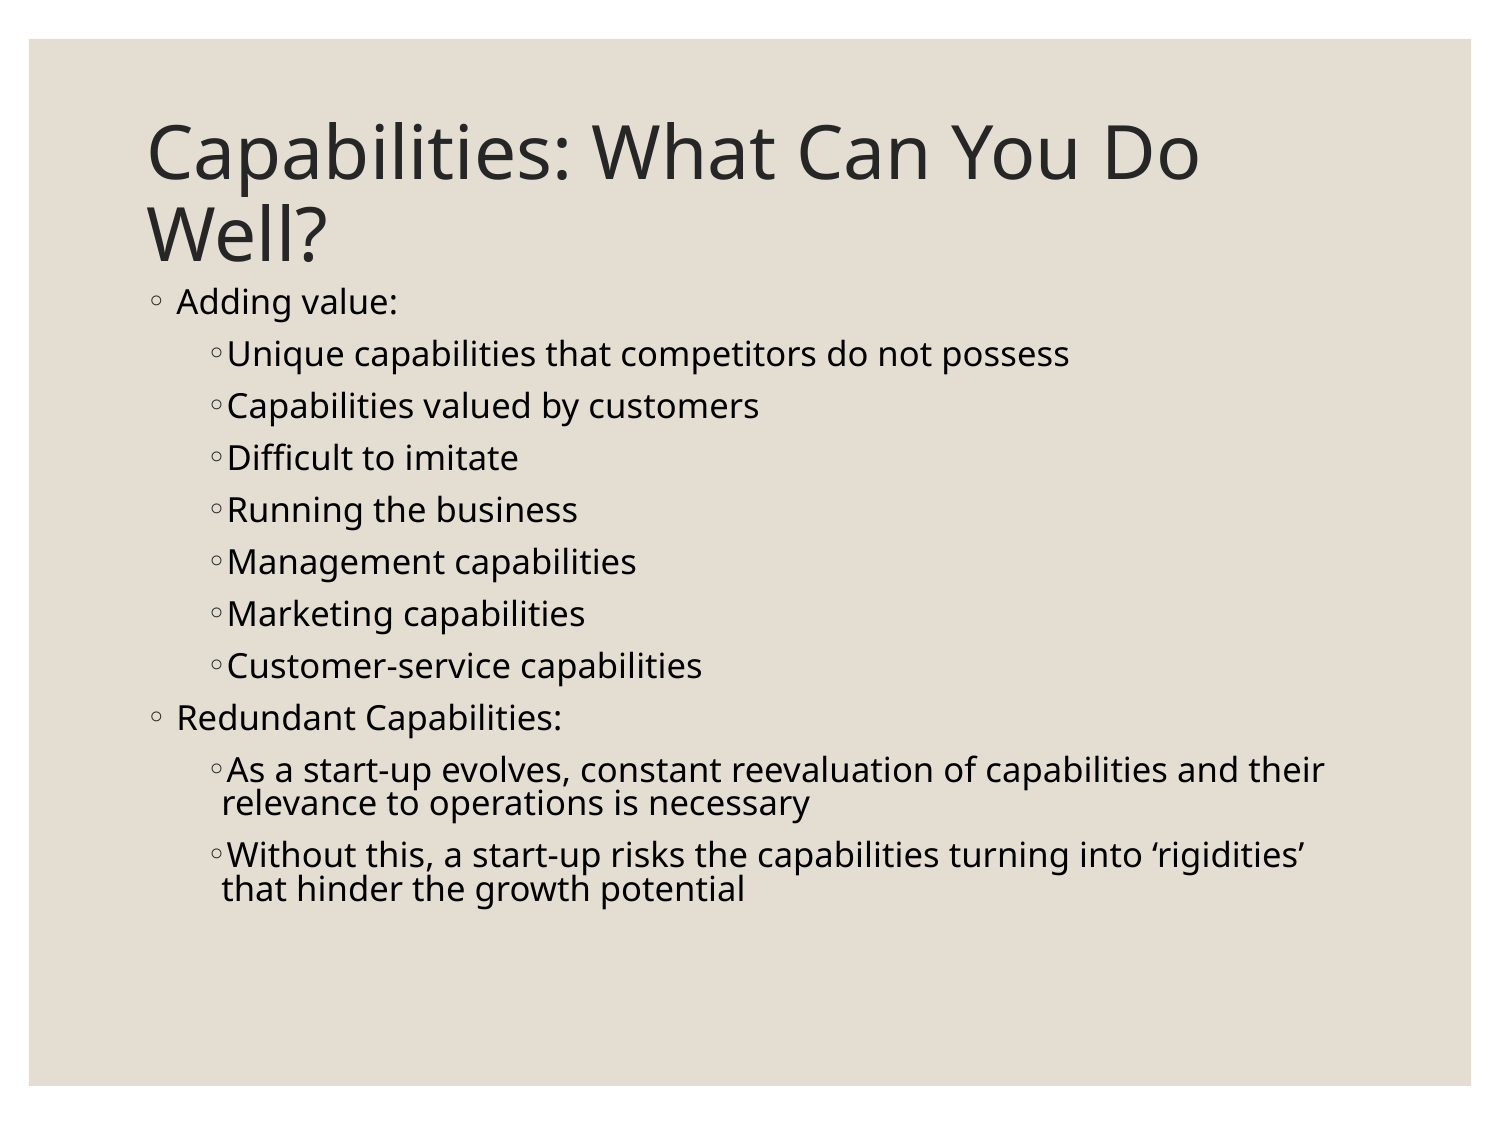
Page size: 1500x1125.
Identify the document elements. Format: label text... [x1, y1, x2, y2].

list Adding value: Unique capabilities that competitors do not possess Capabilities valued by customers Difficult to imitate Running the business Management capabilities Marketing capabilities Customer-service capabilities Redundant Capabilities: As a start-up evolves, constant reevaluation of capabilities and their relevance to operations is necessary Without this, a start-up risks the capabilities turning into ‘rigidities’ that hinder the growth potential [131, 280, 1369, 1053]
title Capabilities: What Can You Do Well? [131, 83, 1369, 280]
